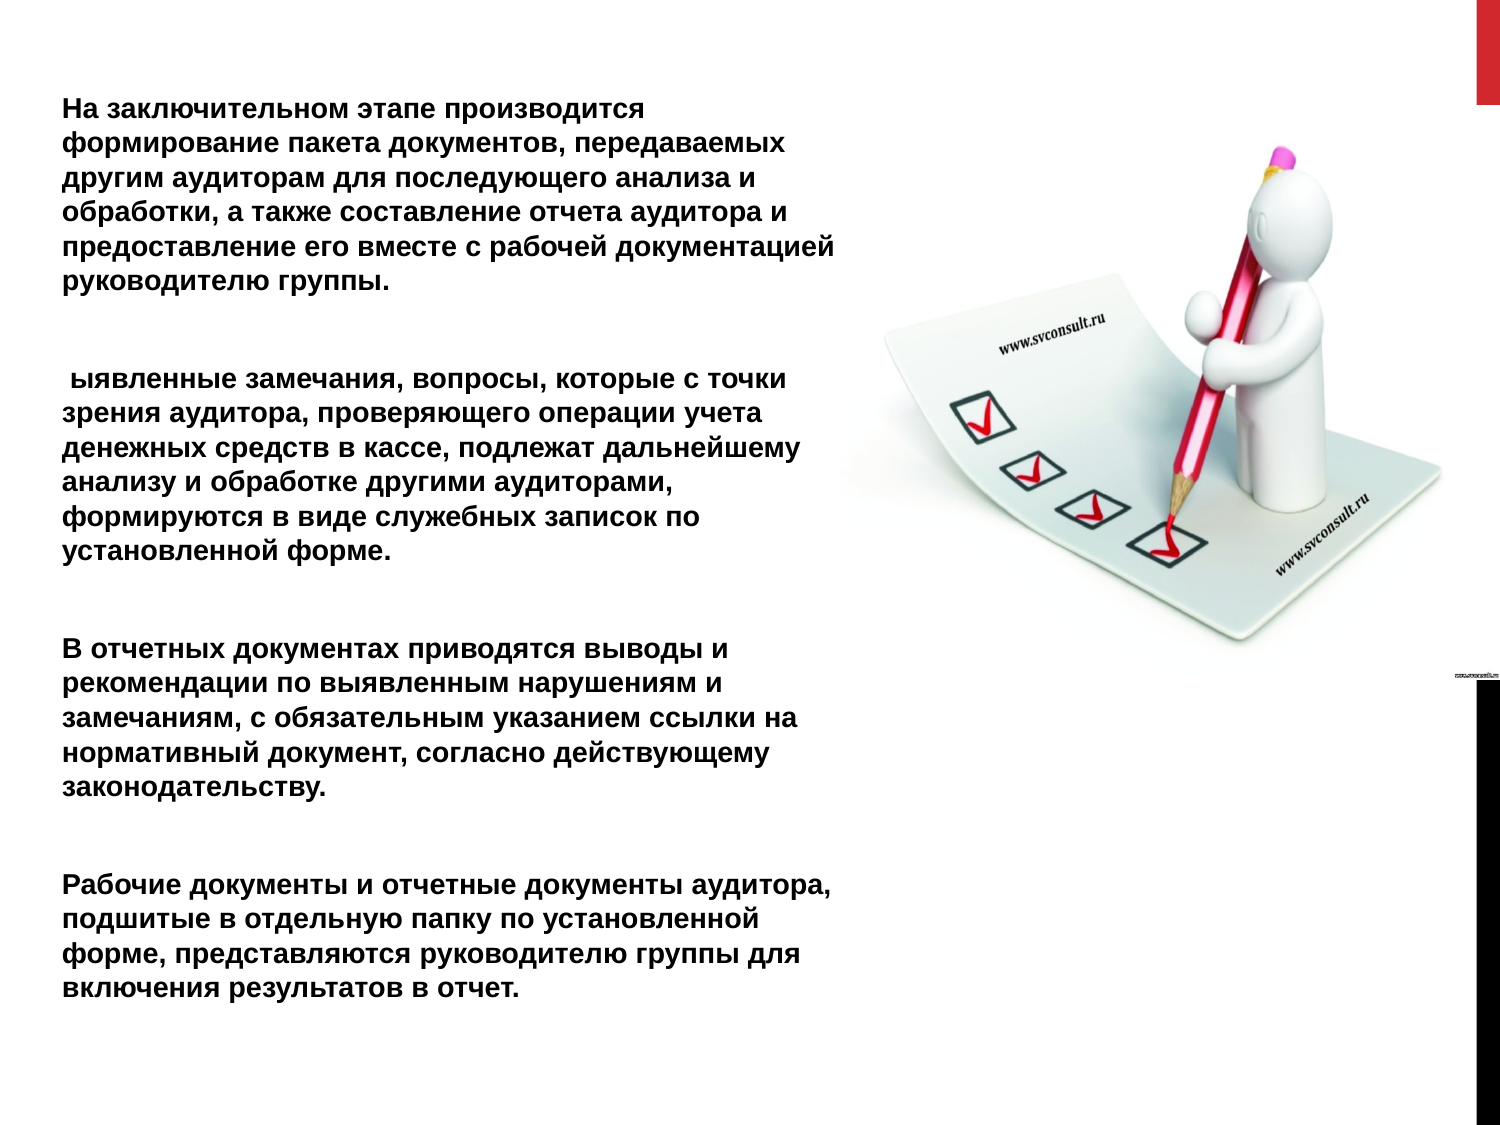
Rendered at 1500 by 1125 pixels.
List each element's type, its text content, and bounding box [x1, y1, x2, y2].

list На заключительном этапе производится формирование пакета документов, передаваемых другим аудиторам для последующего анализа и обработки, а также составление отчета аудитора и предоставление его вместе с рабочей документацией руководителю группы. ыявленные замечания, вопросы, которые с точки зрения аудитора, проверяющего операции учета денежных средств в кассе, подлежат дальнейшему анализу и обработке другими аудиторами, формируются в виде служебных записок по установленной форме. В отчетных документах приводятся выводы и рекомендации по выявленным нарушениям и замечаниям, с обязательным указанием ссылки на нормативный документ, согласно действующему законодательству. Рабочие документы и отчетные документы аудитора, подшитые в отдельную папку по установленной форме, представляются руководителю группы для включения результатов в отчет. [46, 82, 856, 1055]
picture [838, 104, 1500, 681]
